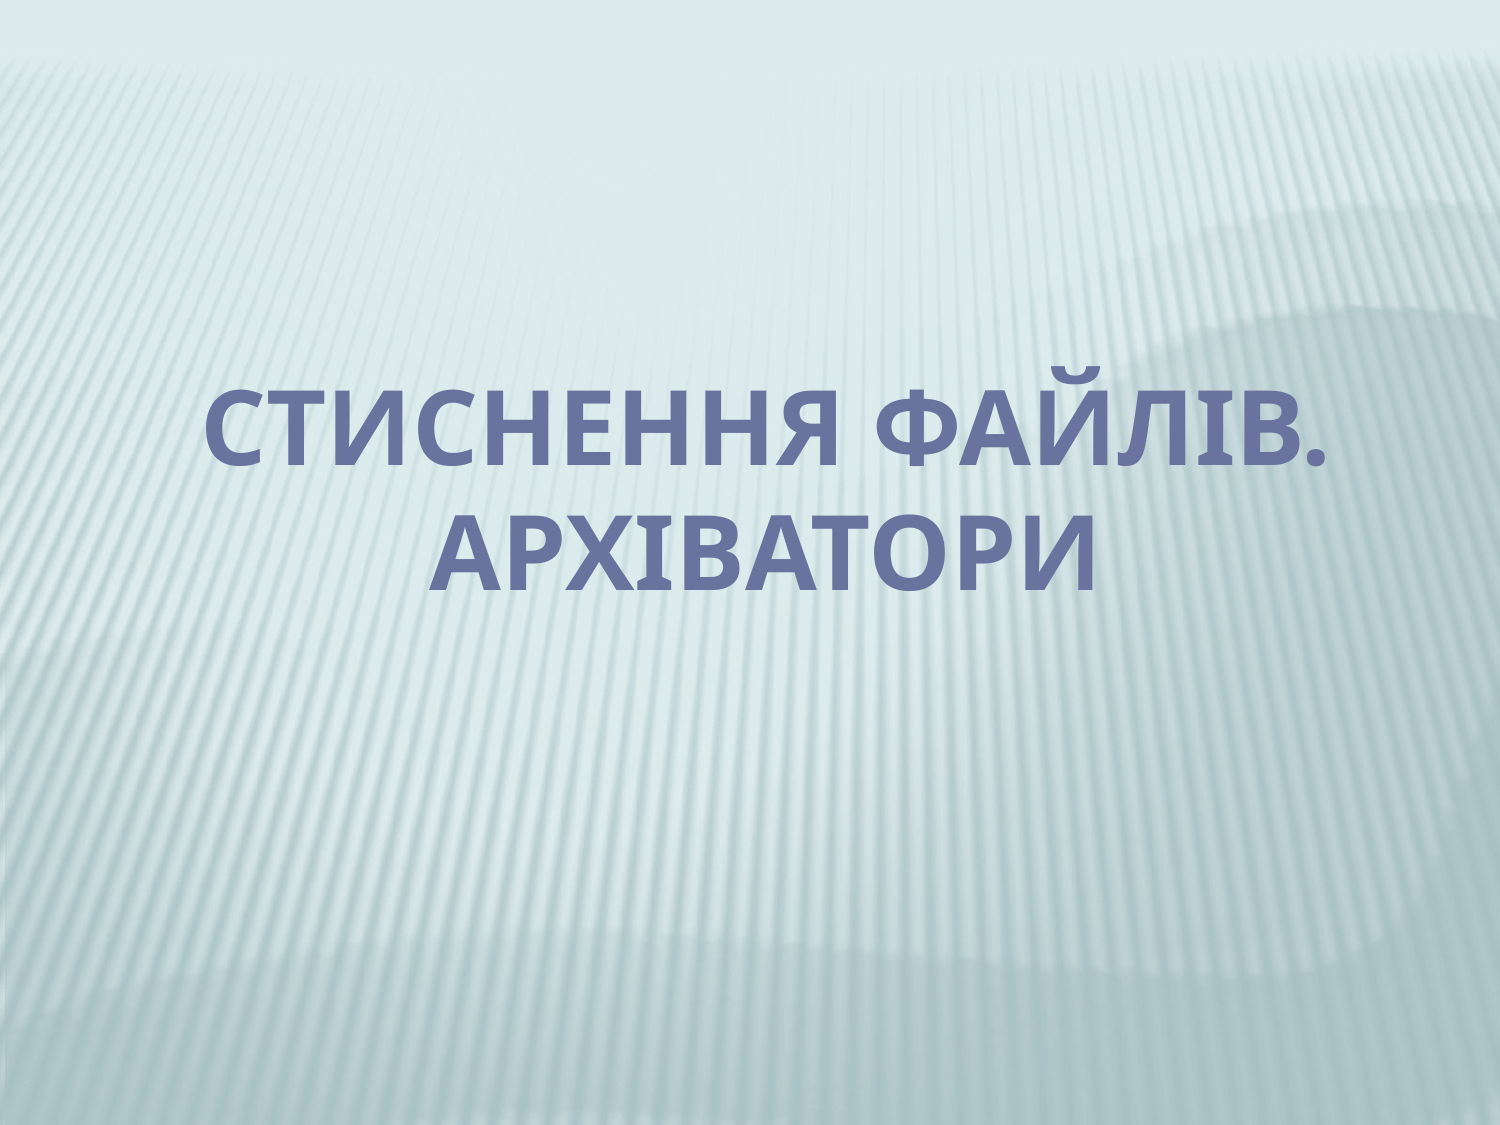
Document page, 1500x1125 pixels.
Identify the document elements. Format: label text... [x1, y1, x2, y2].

text_box СТИСНЕННЯ ФАЙЛІВ. АРХІВАТОРИ [97, 353, 1435, 619]
